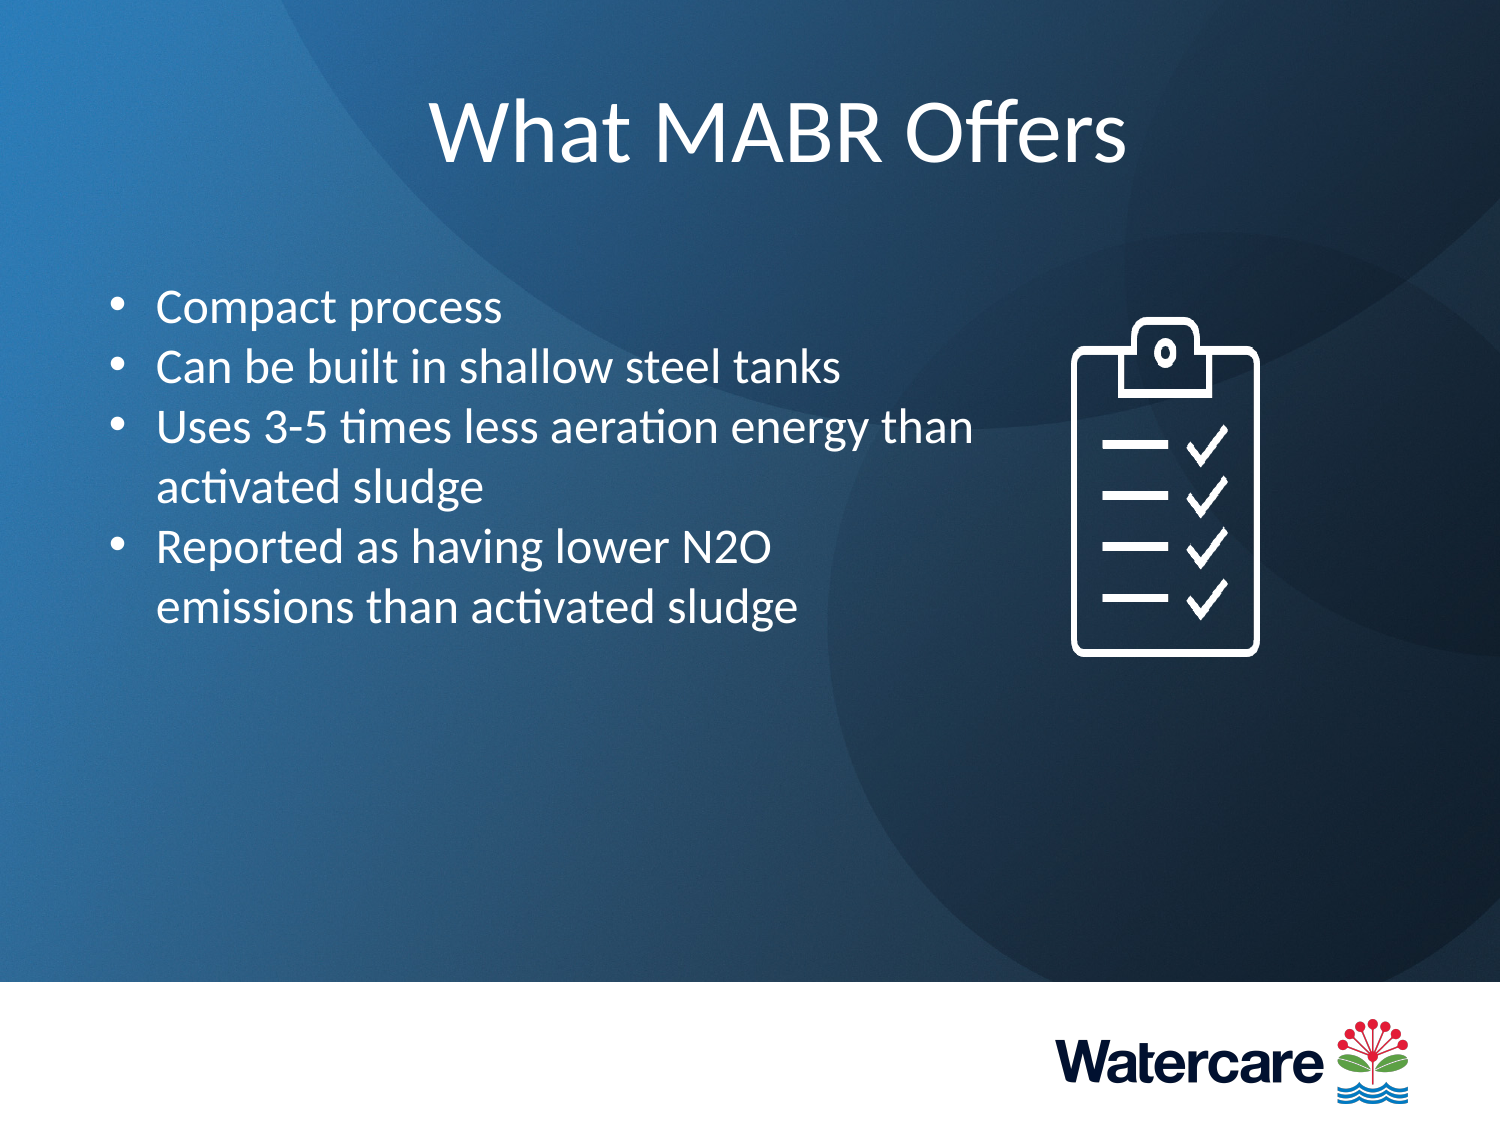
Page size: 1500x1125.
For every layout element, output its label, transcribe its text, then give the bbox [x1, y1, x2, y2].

picture [0, 0, 1500, 982]
picture [1055, 1019, 1408, 1104]
text_box Compact process Can be built in shallow steel tanks Uses 3-5 times less aeration energy than activated sludge Reported as having lower N2O emissions than activated sludge [94, 266, 991, 641]
text_box [75, 209, 972, 957]
title What MABR Offers [148, 98, 1410, 181]
